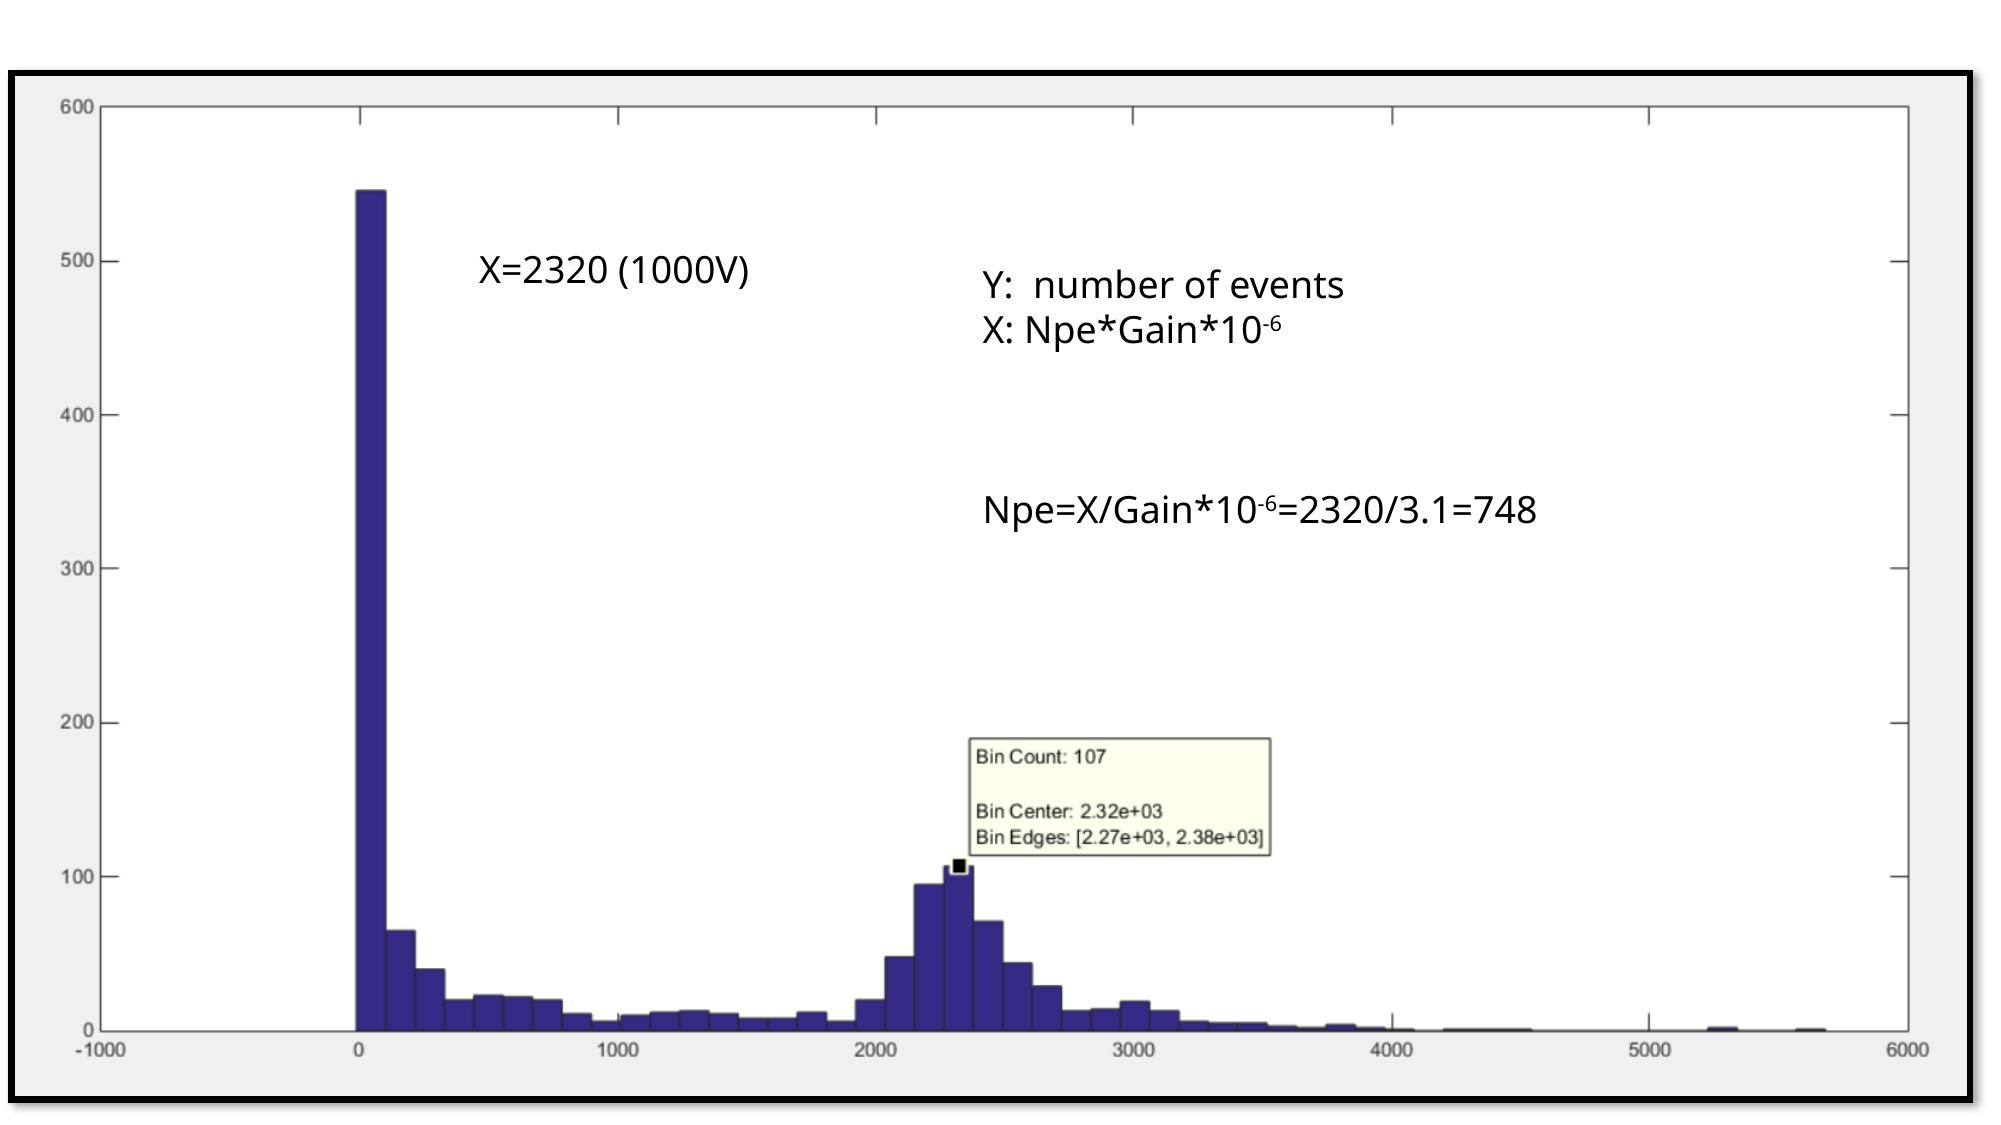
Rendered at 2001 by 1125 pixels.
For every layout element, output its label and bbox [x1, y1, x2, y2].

picture [14, 75, 1968, 1097]
